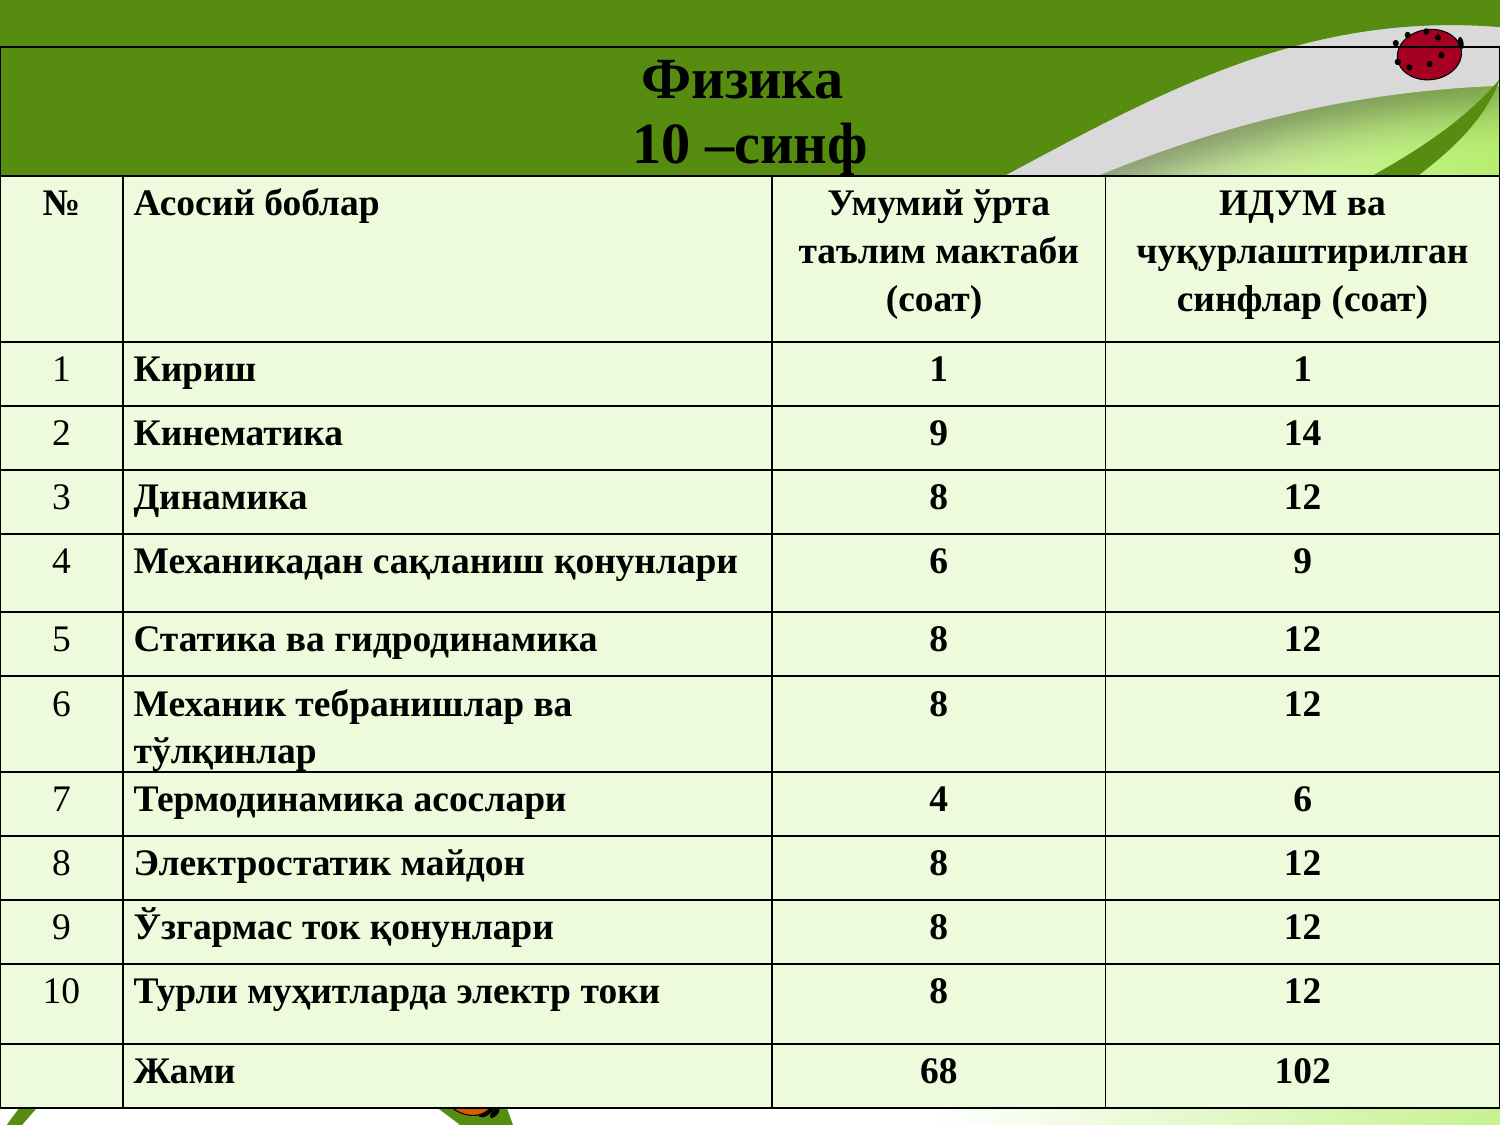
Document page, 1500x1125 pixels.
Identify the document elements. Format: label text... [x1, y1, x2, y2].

table_cell 6 [1106, 773, 1499, 835]
table_cell 8 [773, 613, 1105, 675]
table_cell Механик тебранишлар ва тўлқинлар [124, 677, 771, 771]
table_cell 9 [773, 407, 1105, 469]
table_cell Динамика [124, 471, 771, 533]
table_cell ИДУМ ва чуқурлаштирилган синфлар (соат) [1106, 177, 1499, 341]
table_cell 12 [1106, 837, 1499, 899]
table_cell 4 [1, 535, 122, 611]
table_cell Электростатик майдон [124, 837, 771, 899]
table_cell Кириш [124, 343, 771, 405]
table_cell 1 [1106, 343, 1499, 405]
table_cell 8 [773, 901, 1105, 963]
table_cell 12 [1106, 613, 1499, 675]
table_cell Кинематика [124, 407, 771, 469]
table_cell 102 [1106, 1045, 1499, 1107]
table_cell 1 [773, 343, 1105, 405]
table_cell 2 [1, 407, 122, 469]
table_cell Жами [124, 1045, 771, 1107]
table_cell 68 [773, 1045, 1105, 1107]
table_cell 9 [1106, 535, 1499, 611]
table_cell 8 [773, 837, 1105, 899]
table_cell 8 [773, 471, 1105, 533]
table_cell 14 [1106, 407, 1499, 469]
table_cell 1 [1, 343, 122, 405]
table_cell 6 [1, 677, 122, 771]
table_cell 7 [1, 773, 122, 835]
table_header Физика 10 –синф [1, 48, 1499, 175]
table_cell Умумий ўрта таълим мактаби (соат) [773, 177, 1105, 341]
table_cell Механикадан сақланиш қонунлари [124, 535, 771, 611]
table_cell 10 [1, 965, 122, 1043]
table_cell Термодинамика асослари [124, 773, 771, 835]
table_cell Турли муҳитларда электр токи [124, 965, 771, 1043]
table_cell 4 [773, 773, 1105, 835]
table_cell 5 [1, 613, 122, 675]
table_cell 6 [773, 535, 1105, 611]
table_cell Статика ва гидродинамика [124, 613, 771, 675]
table_cell [1, 1045, 122, 1107]
table_cell 12 [1106, 965, 1499, 1043]
table_cell 8 [1, 837, 122, 899]
table_cell № [1, 177, 122, 341]
table_cell 8 [773, 965, 1105, 1043]
table_cell Ўзгармас ток қонунлари [124, 901, 771, 963]
table_cell Асосий боблар [124, 177, 771, 341]
table_cell 12 [1106, 677, 1499, 771]
table_cell 12 [1106, 901, 1499, 963]
table_cell 8 [773, 677, 1105, 771]
table_cell 9 [1, 901, 122, 963]
table_cell 3 [1, 471, 122, 533]
table_cell 12 [1106, 471, 1499, 533]
